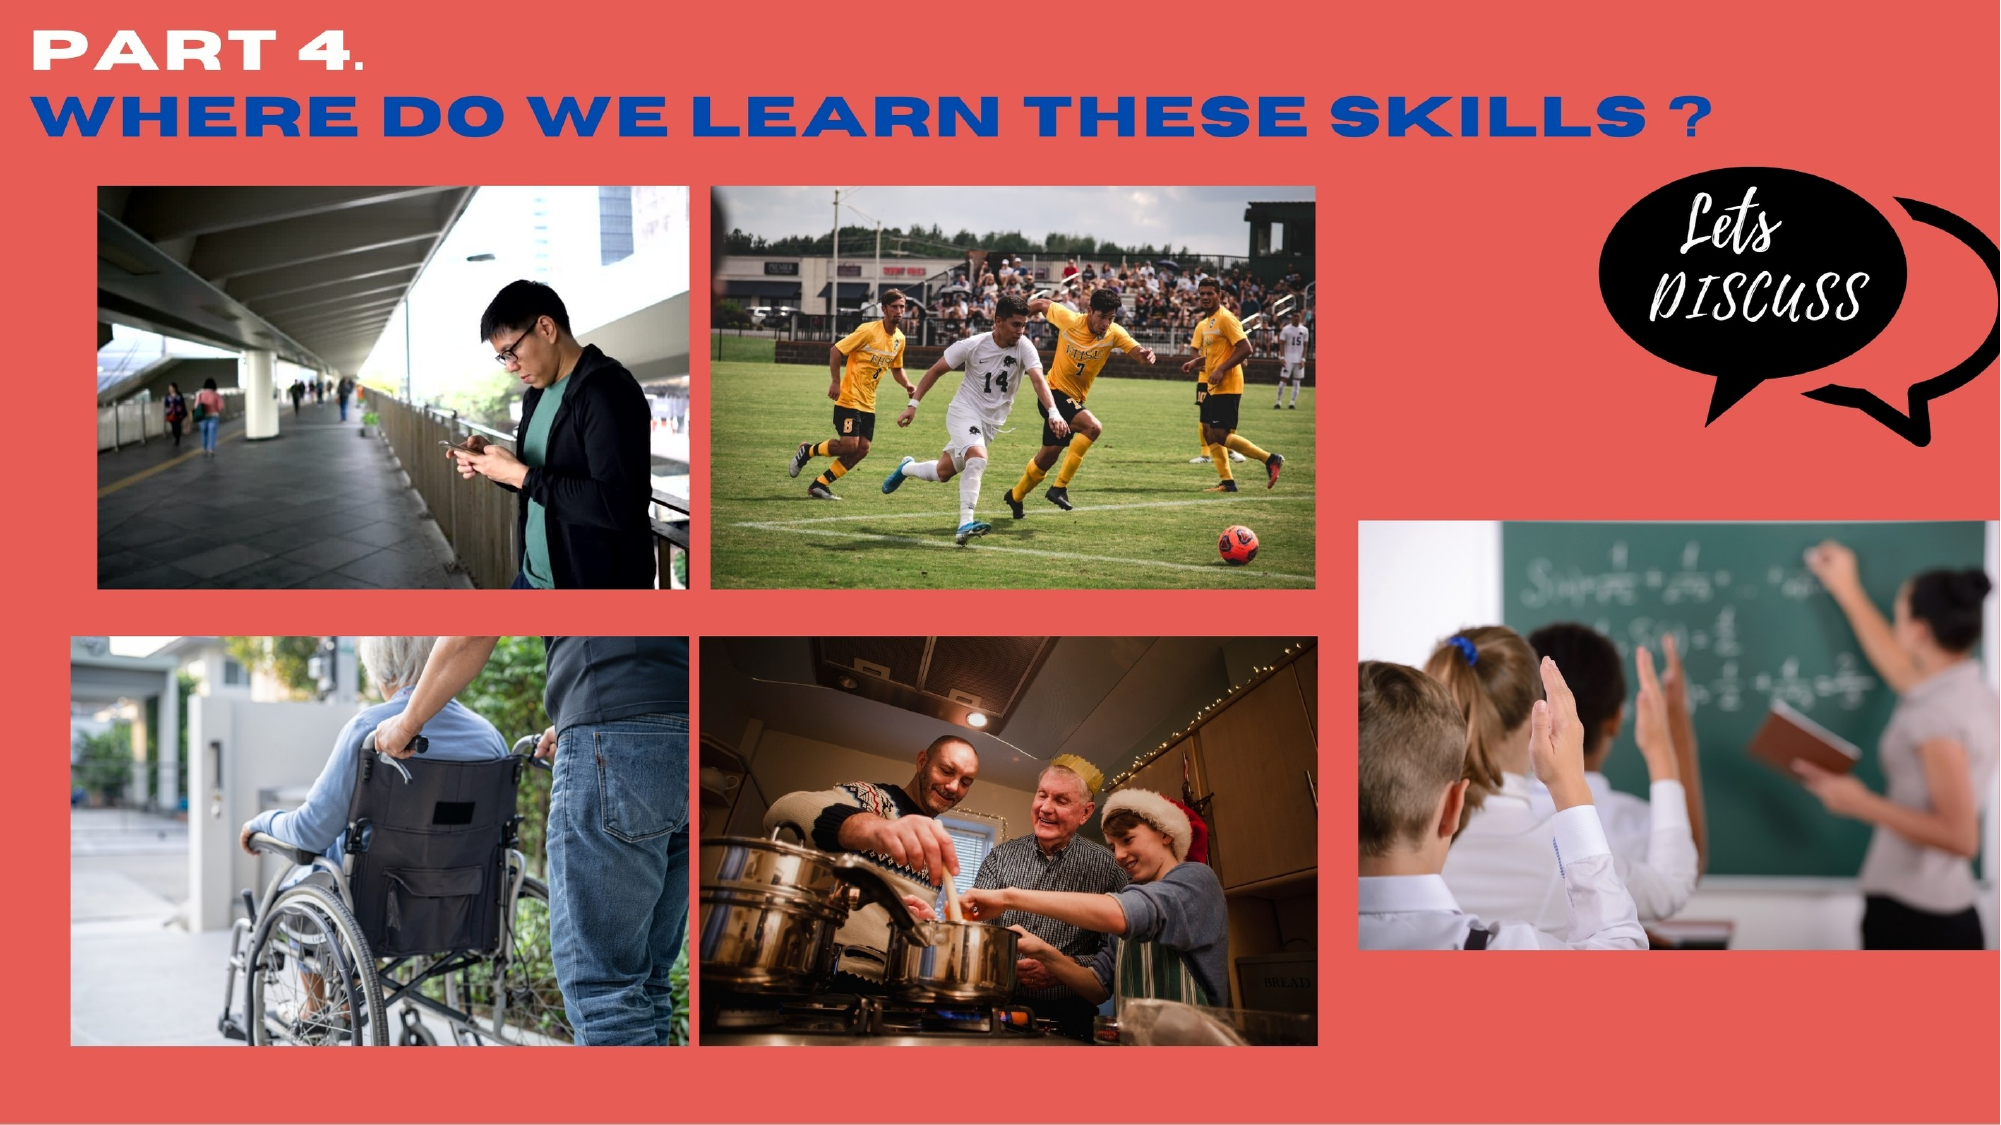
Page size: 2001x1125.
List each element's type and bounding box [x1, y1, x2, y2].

list [0, 0, 2000, 1125]
